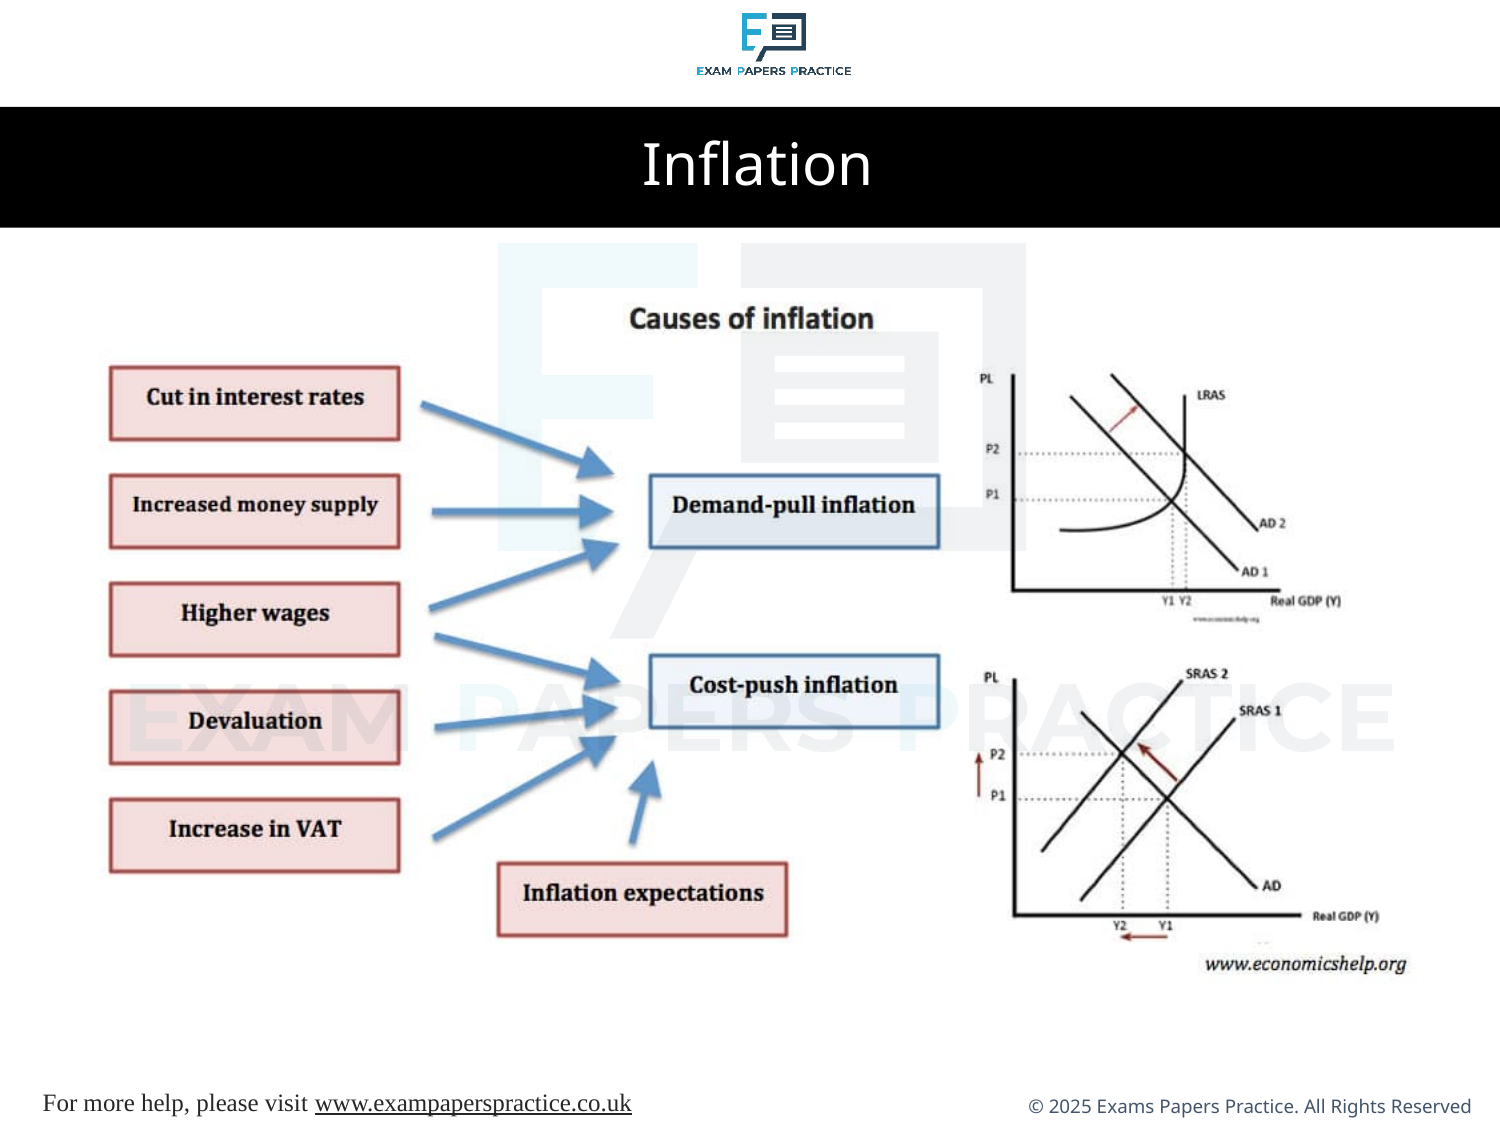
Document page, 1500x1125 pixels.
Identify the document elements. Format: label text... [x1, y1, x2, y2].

picture [697, 13, 851, 75]
text_box For more help, please visit www.exampaperspractice.co.uk [6, 1079, 669, 1118]
picture [79, 243, 1421, 989]
text_box © 2025 Exams Papers Practice. All Rights Reserved [999, 1087, 1500, 1125]
text_box [0, 106, 1500, 229]
title Inflation [68, 105, 1448, 228]
